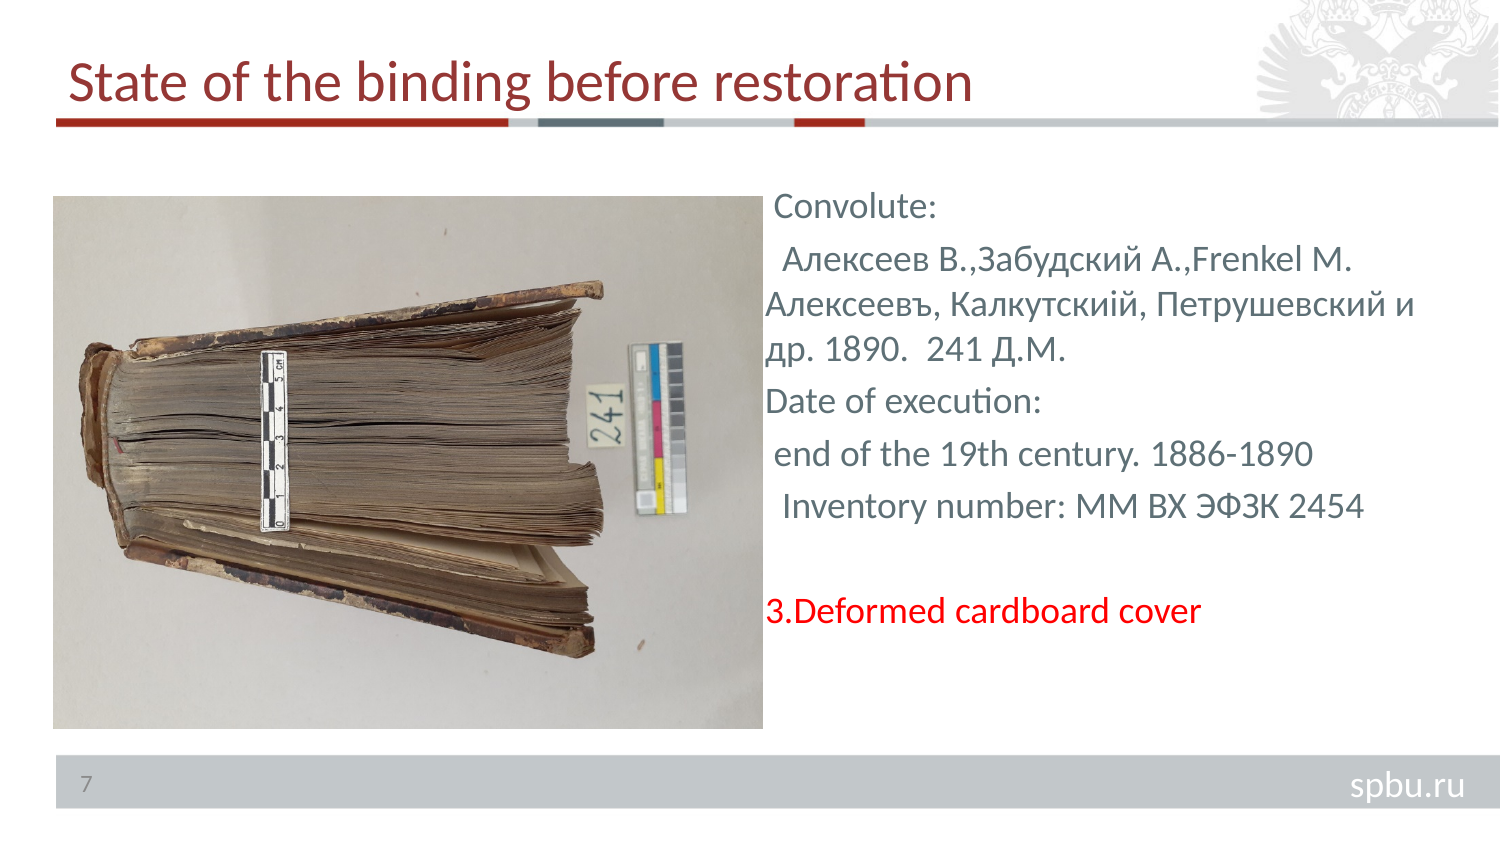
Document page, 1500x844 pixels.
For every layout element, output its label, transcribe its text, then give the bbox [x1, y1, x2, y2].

picture [0, 0, 1500, 844]
title State of the binding before restoration [53, 43, 1247, 113]
subtitle Convolute: Алексеев В.,Забудский А.,Frenkel M. Алексеевъ, Калкутскиiй, Петрушевский и др. 1890. 241 Д.М. Date of execution: end of the 19th century. 1886-1890 Inventory number: ММ ВХ ЭФЗК 2454 3.Deformed cardboard cover [750, 173, 1459, 729]
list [52, 196, 763, 730]
slide_number 7 [64, 764, 313, 800]
